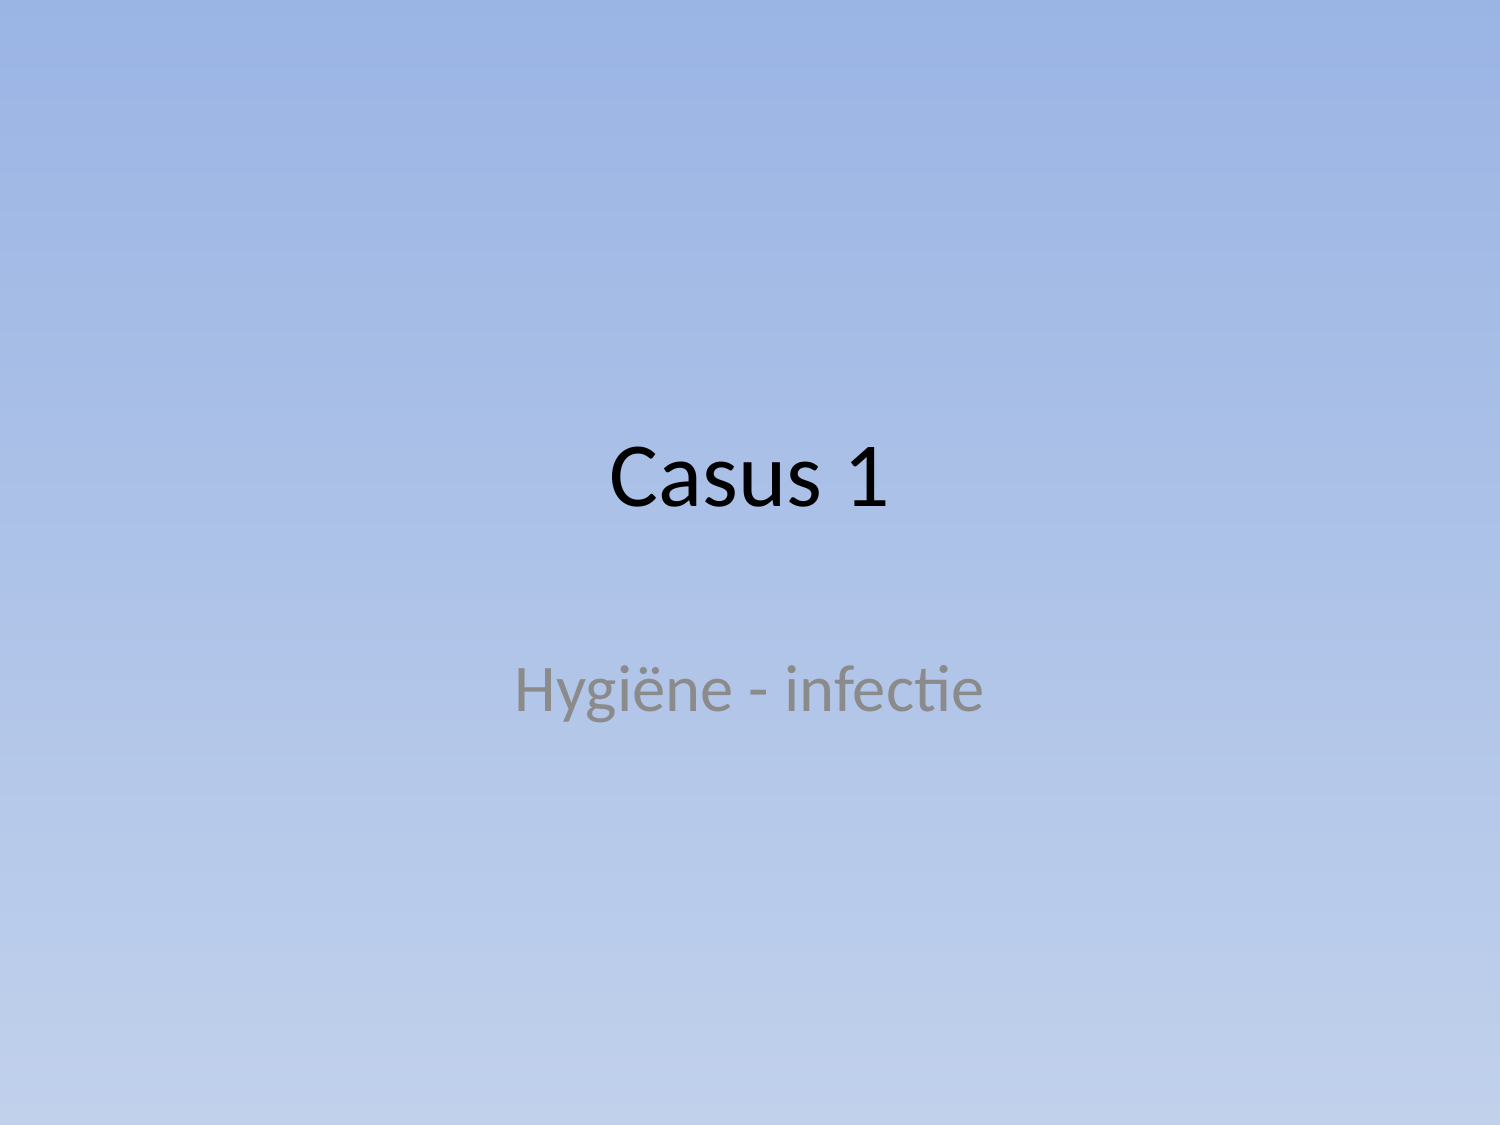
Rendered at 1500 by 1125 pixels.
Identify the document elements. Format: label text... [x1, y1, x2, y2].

title Casus 1 [112, 349, 1388, 591]
subtitle Hygiëne - infectie [225, 637, 1275, 925]
